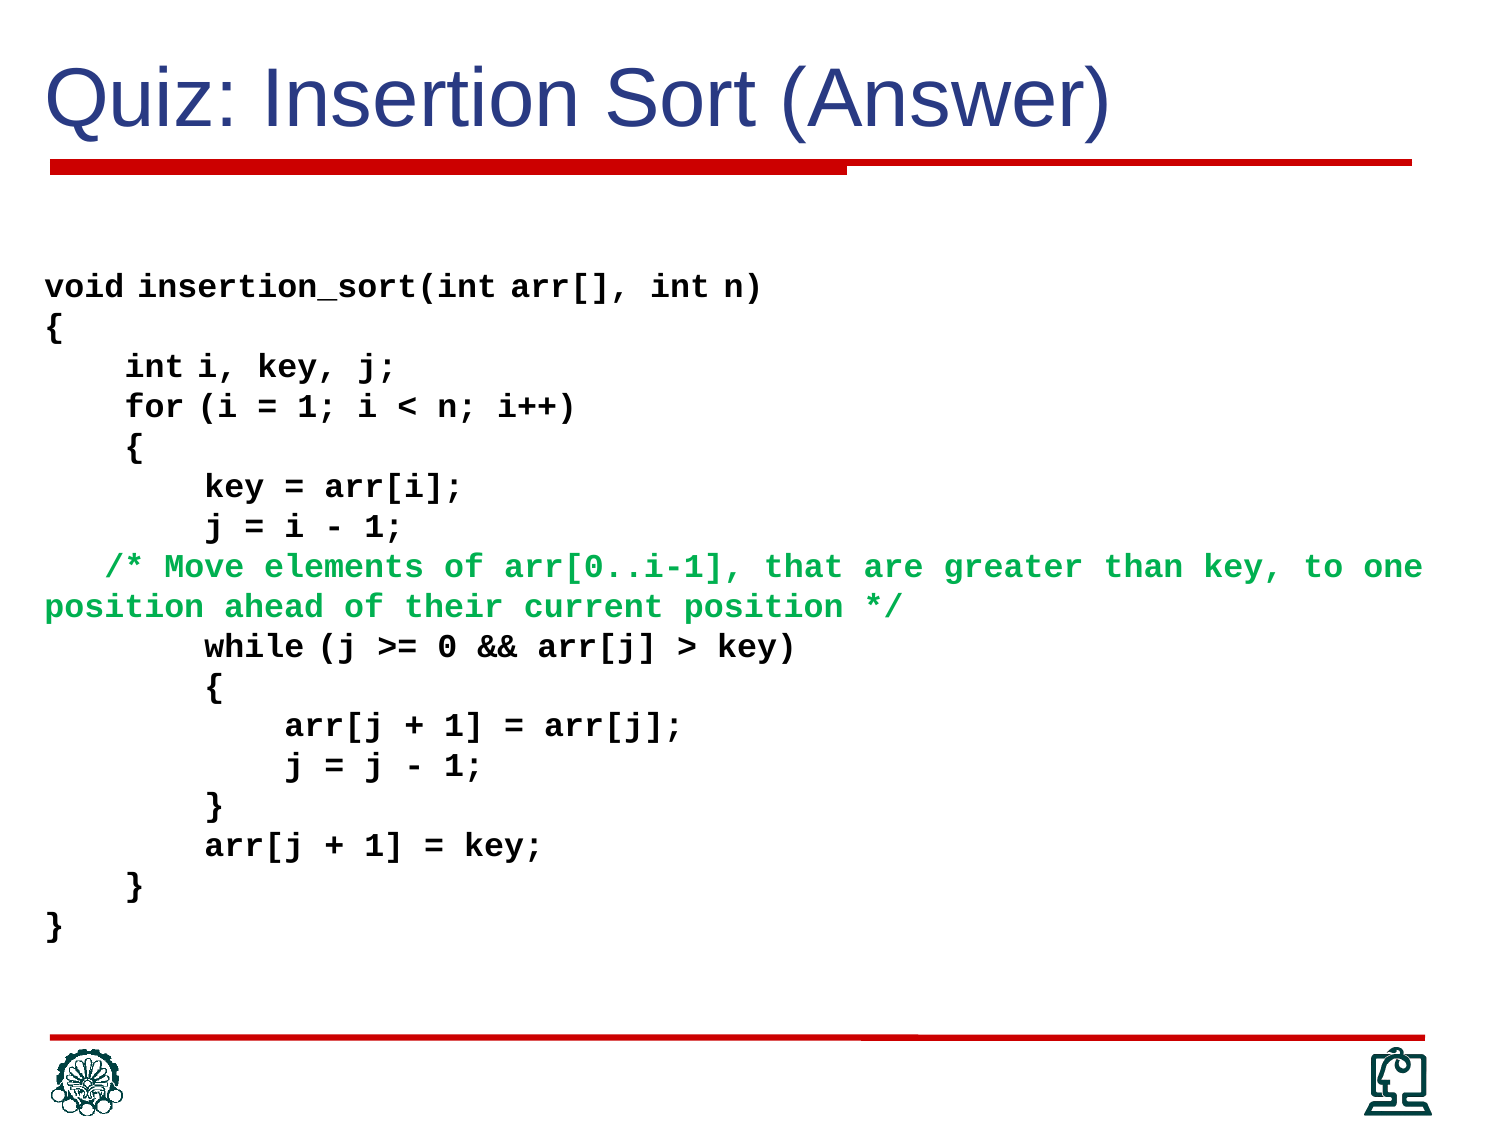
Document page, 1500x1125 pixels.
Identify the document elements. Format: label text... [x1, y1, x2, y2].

picture [1362, 1045, 1438, 1119]
picture [50, 1047, 125, 1118]
title Quiz: Insertion Sort (Answer) [29, 19, 1471, 152]
list void insertion_sort(int arr[], int n) { int i, key, j; for (i = 1; i < n; i++) { key = arr[i]; j = i - 1; /* Move elements of arr[0..i-1], that are greater than key, to one position ahead of their current position */ while (j >= 0 && arr[j] > key) { arr[j + 1] = arr[j]; j = j - 1; } arr[j + 1] = key; } } [29, 256, 1447, 951]
